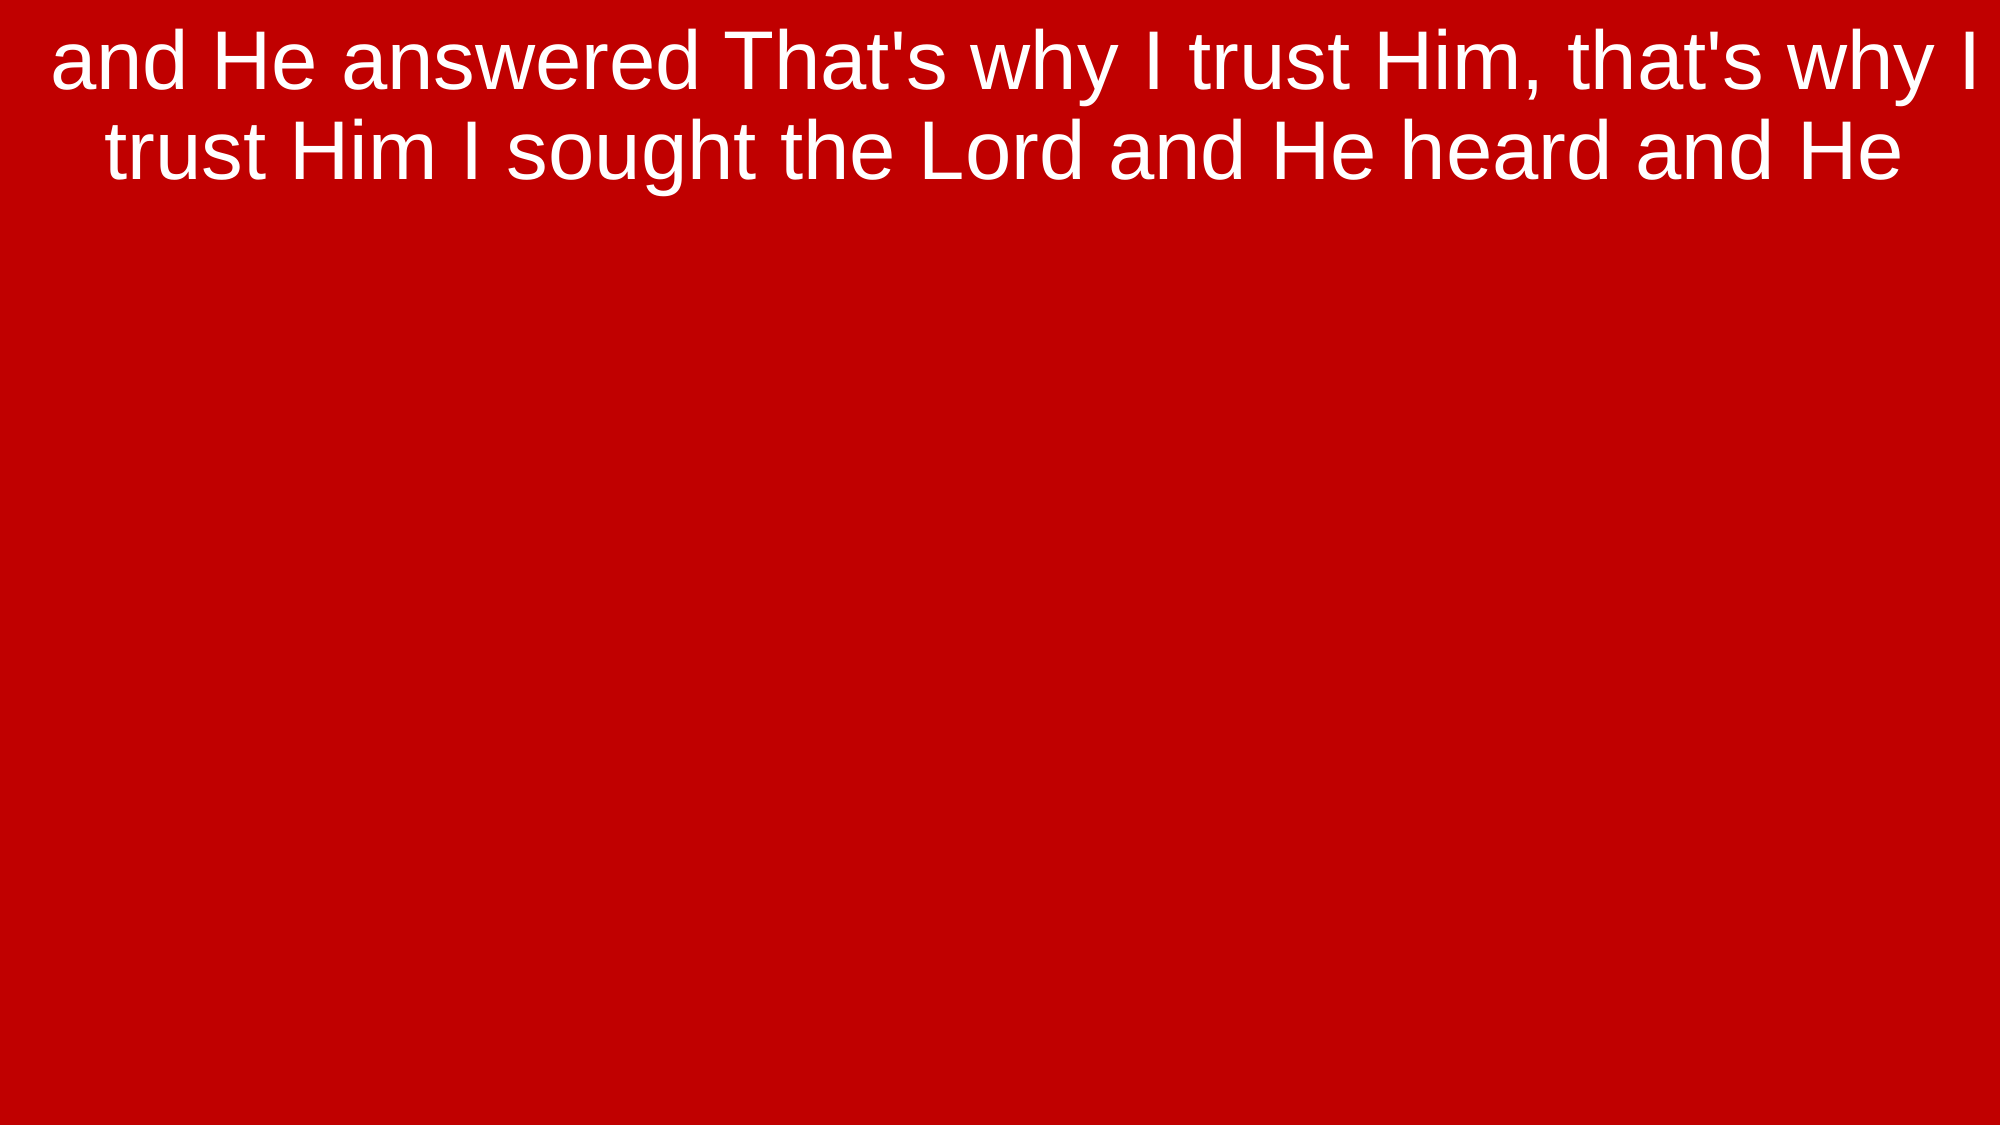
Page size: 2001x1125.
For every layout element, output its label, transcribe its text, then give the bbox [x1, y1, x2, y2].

list and He answered That's why I trust Him, that's why I trust Him I sought the Lord and He heard and He [10, 9, 2000, 784]
